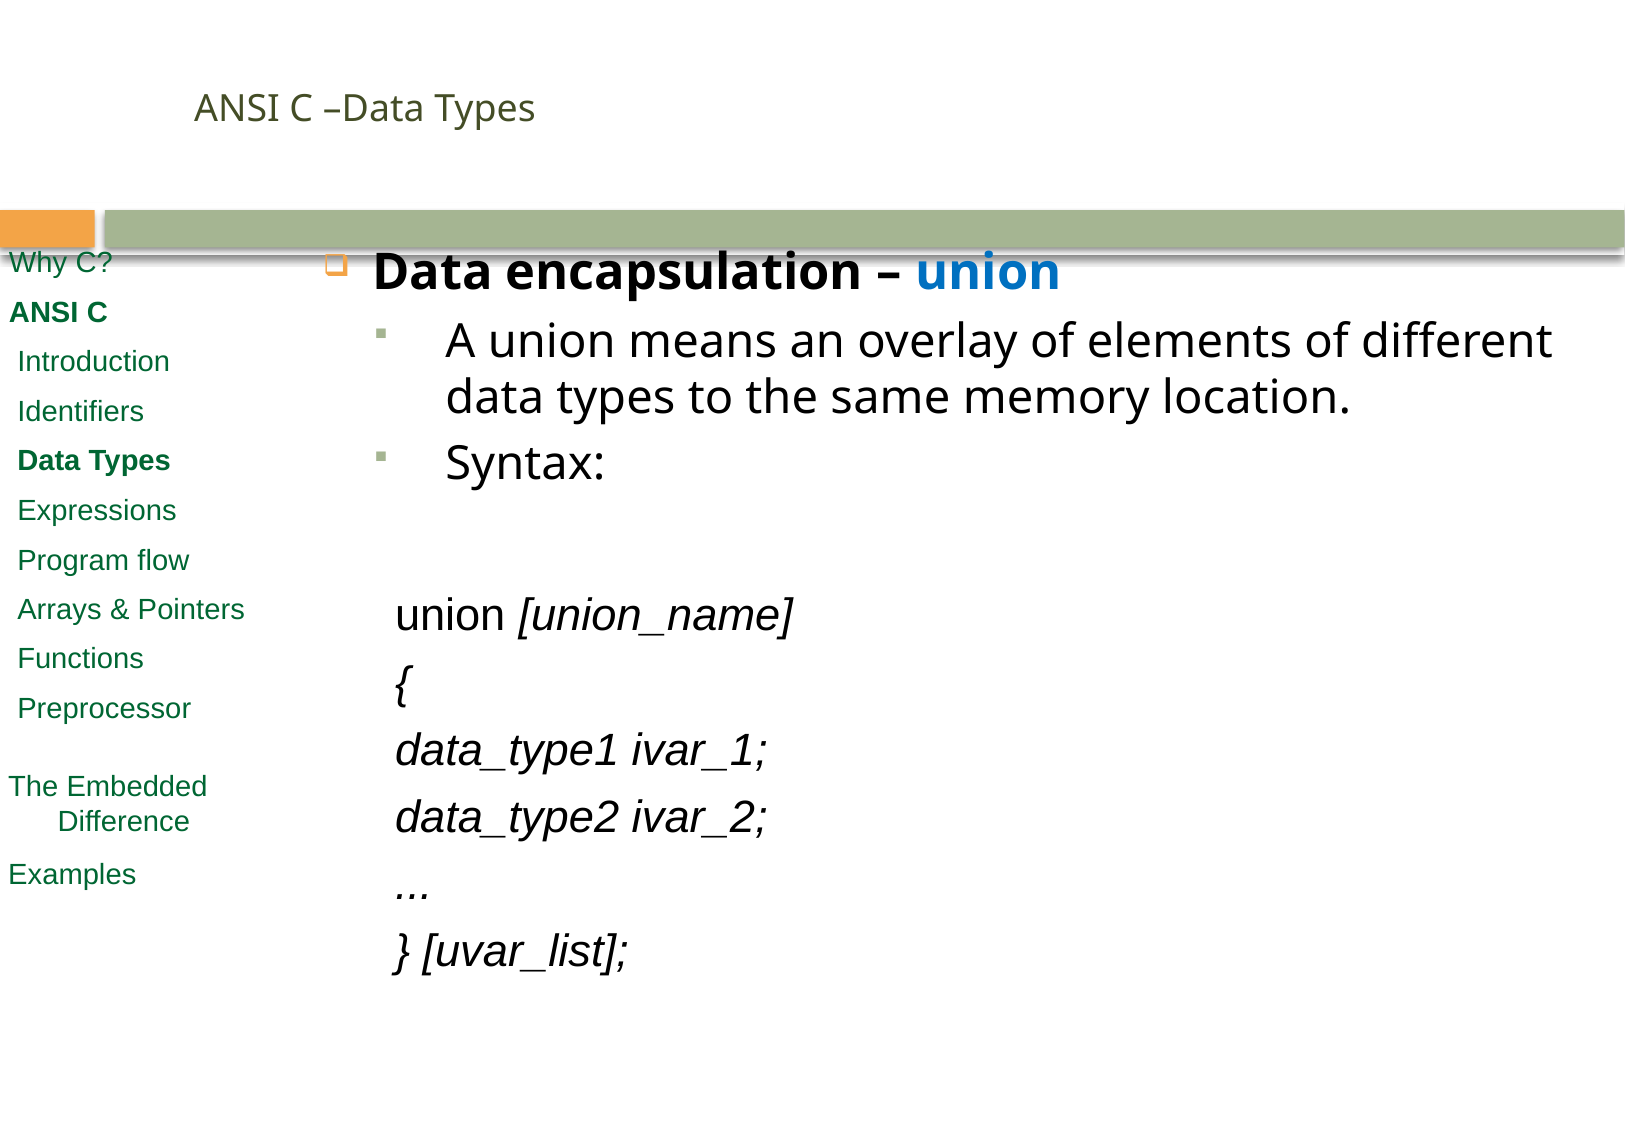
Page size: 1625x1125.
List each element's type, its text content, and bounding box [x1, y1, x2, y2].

list Data encapsulation – union A union means an overlay of elements of different data types to the same memory location. Syntax: union [union_name] { data_type1 ivar_1; data_type2 ivar_2; ... } [uvar_list]; [308, 231, 1580, 1009]
text_box The Embedded Difference Examples [0, 767, 281, 891]
text_box Why C? ANSI C Introduction Identifiers Data Types Expressions Program flow Arrays & Pointers Functions Preprocessor [9, 243, 290, 725]
title ANSI C –Data Types [179, 76, 1476, 137]
